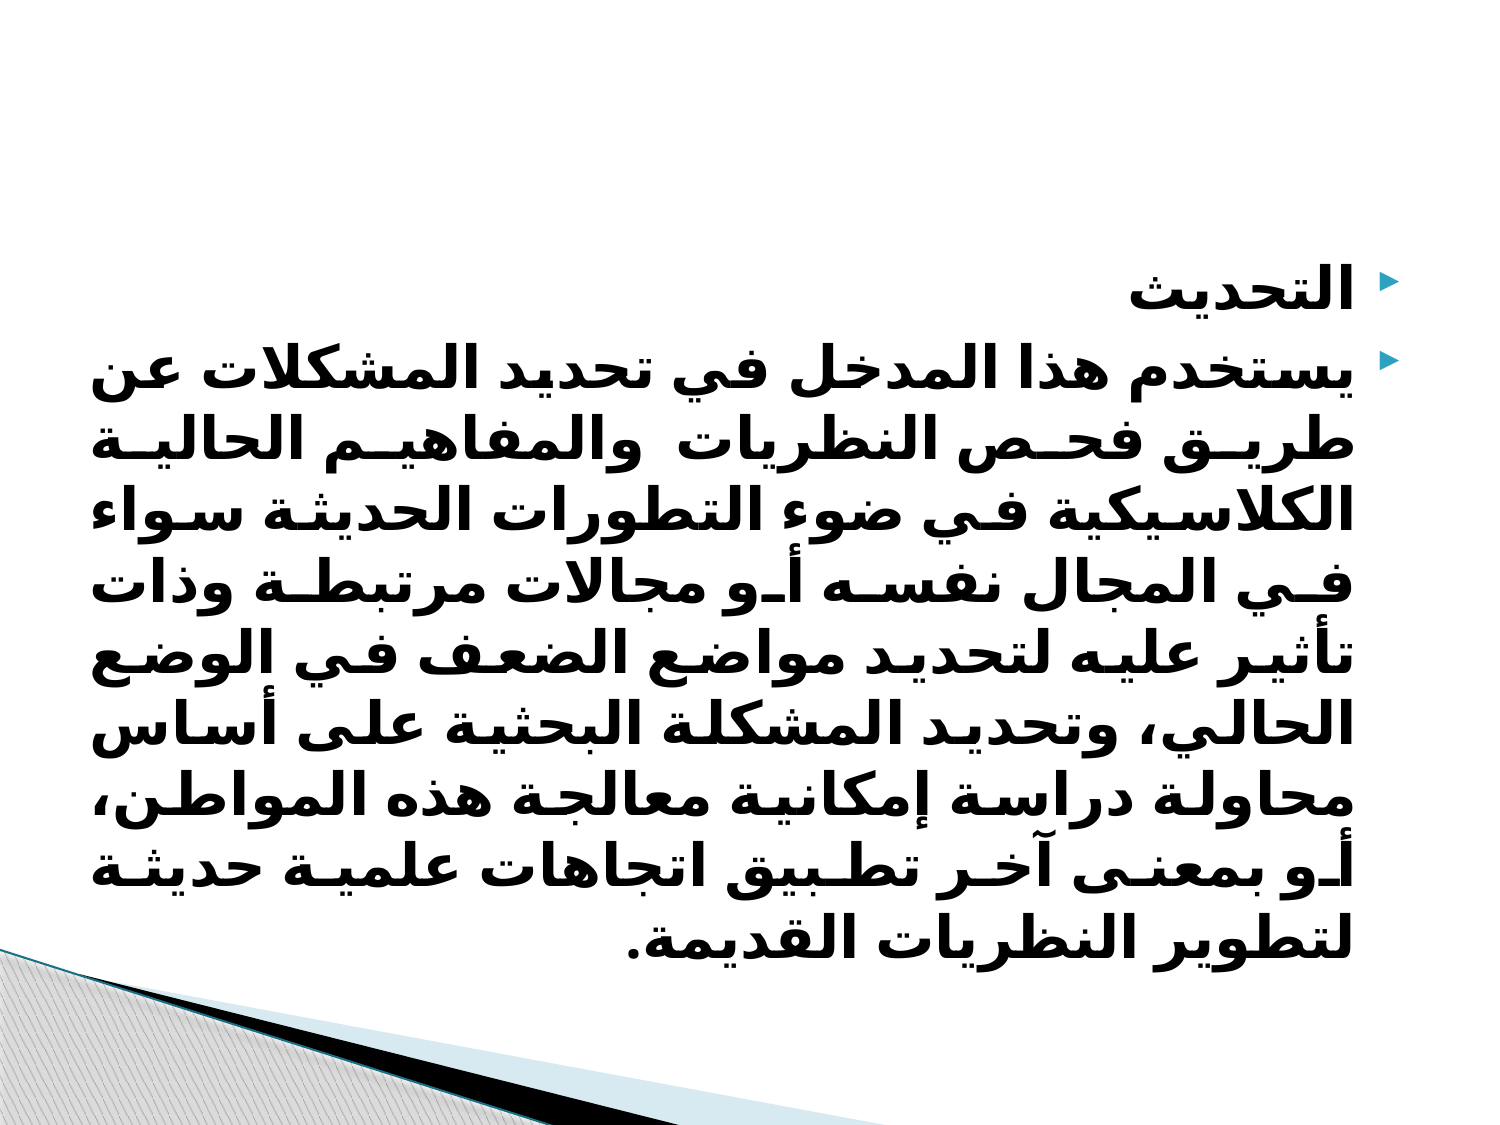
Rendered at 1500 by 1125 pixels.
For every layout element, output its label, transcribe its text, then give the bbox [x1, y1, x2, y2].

list التحديث يستخدم هذا المدخل في تحديد المشكلات عن طريق فحص النظريات والمفاهيم الحالية الكلاسيكية في ضوء التطورات الحديثة سواء في المجال نفسه أو مجالات مرتبطة وذات تأثير عليه لتحديد مواضع الضعف في الوضع الحالي، وتحديد المشكلة البحثية على أساس محاولة دراسة إمكانية معالجة هذه المواطن، أو بمعنى آخر تطبيق اتجاهات علمية حديثة لتطوير النظريات القديمة. [75, 243, 1425, 986]
